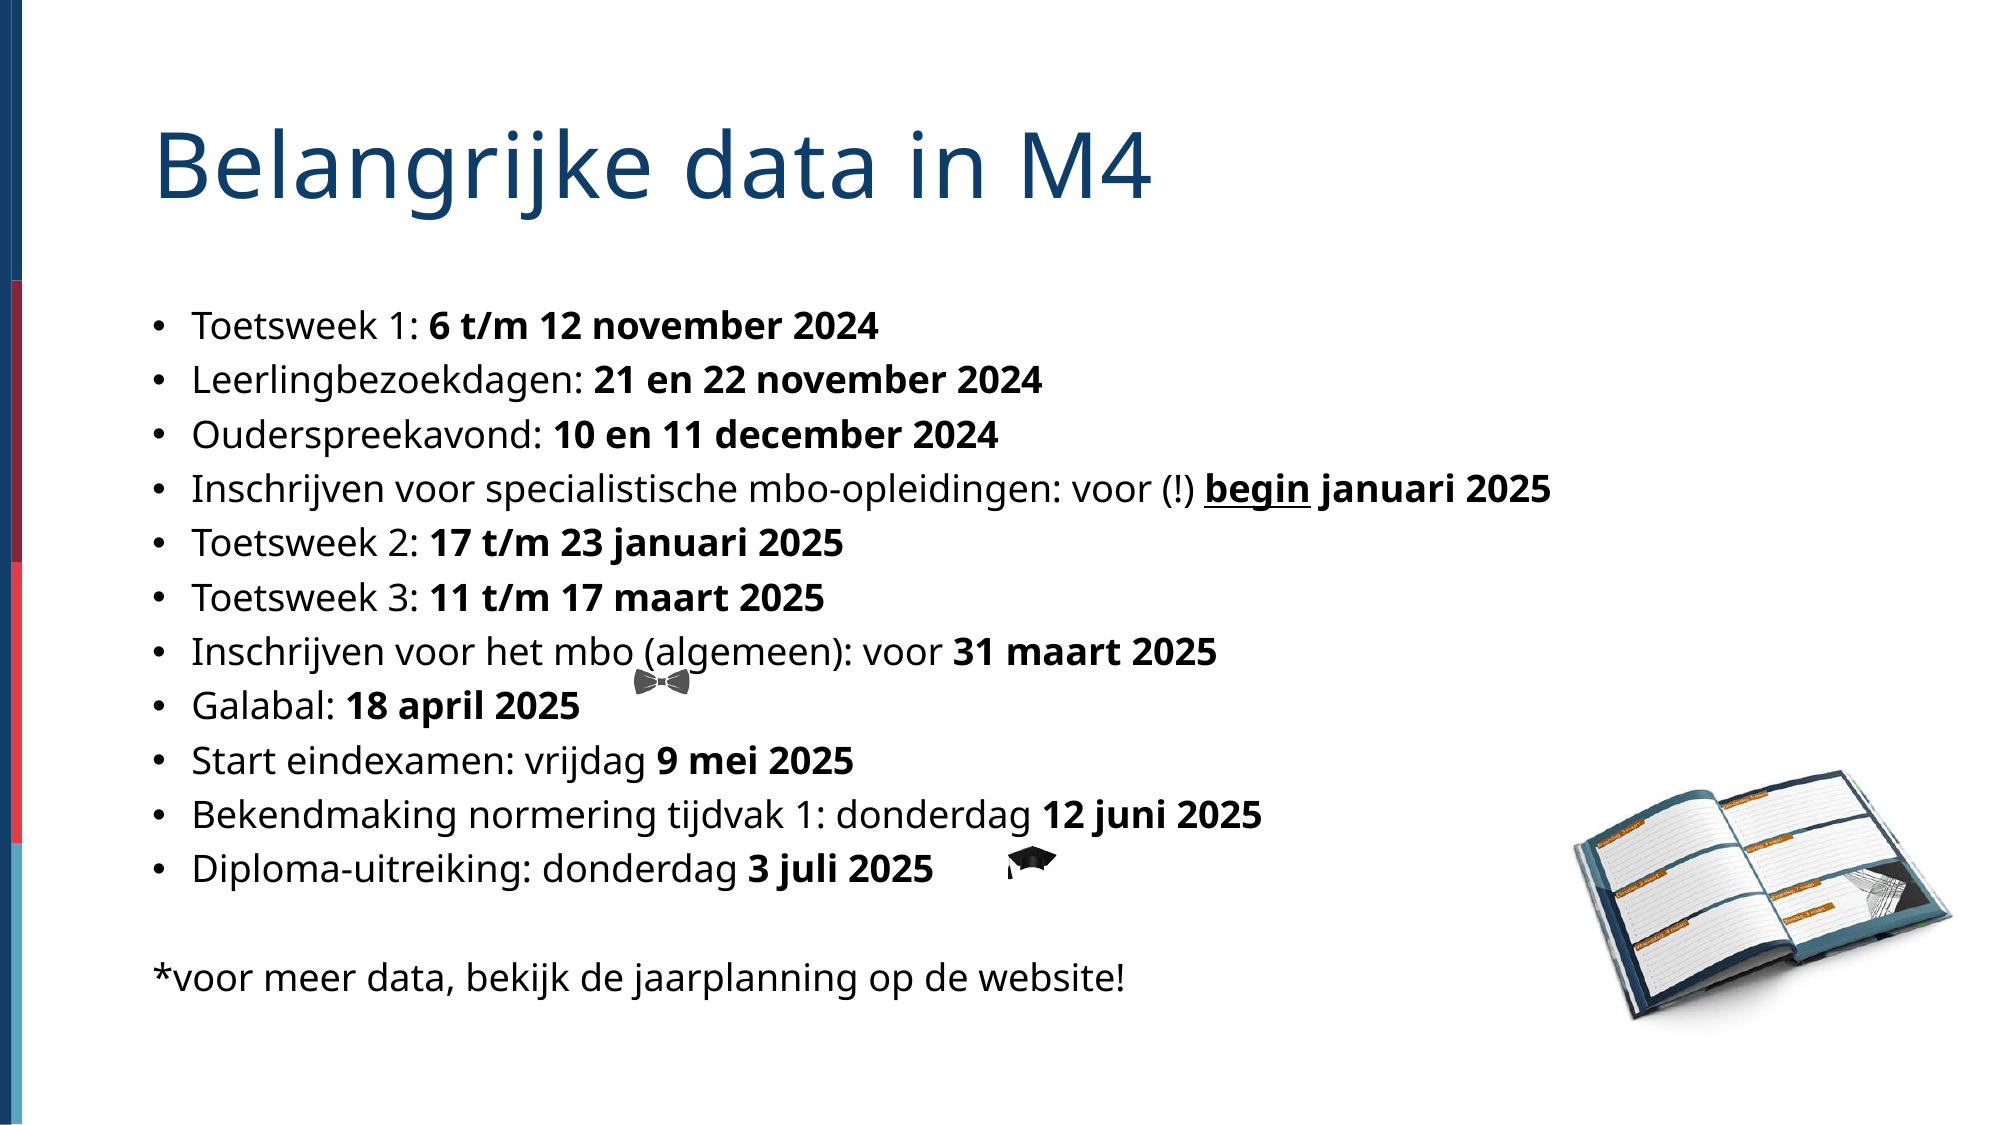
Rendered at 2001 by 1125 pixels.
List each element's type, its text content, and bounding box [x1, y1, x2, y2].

title Belangrijke data in M4 [137, 59, 1863, 278]
picture [625, 645, 698, 718]
list Toetsweek 1: 6 t/m 12 november 2024 Leerlingbezoekdagen: 21 en 22 november 2024 Ouderspreekavond: 10 en 11 december 2024 Inschrijven voor specialistische mbo-opleidingen: voor (!) begin januari 2025 Toetsweek 2: 17 t/m 23 januari 2025 Toetsweek 3: 11 t/m 17 maart 2025 Inschrijven voor het mbo (algemeen): voor 31 maart 2025 Galabal: 18 april 2025 Start eindexamen: vrijdag 9 mei 2025 Bekendmaking normering tijdvak 1: donderdag 12 juni 2025 Diploma-uitreiking: donderdag 3 juli 2025 *voor meer data, bekijk de jaarplanning op de website! [137, 299, 1863, 1014]
picture [980, 830, 1083, 895]
picture [1561, 681, 1960, 1080]
